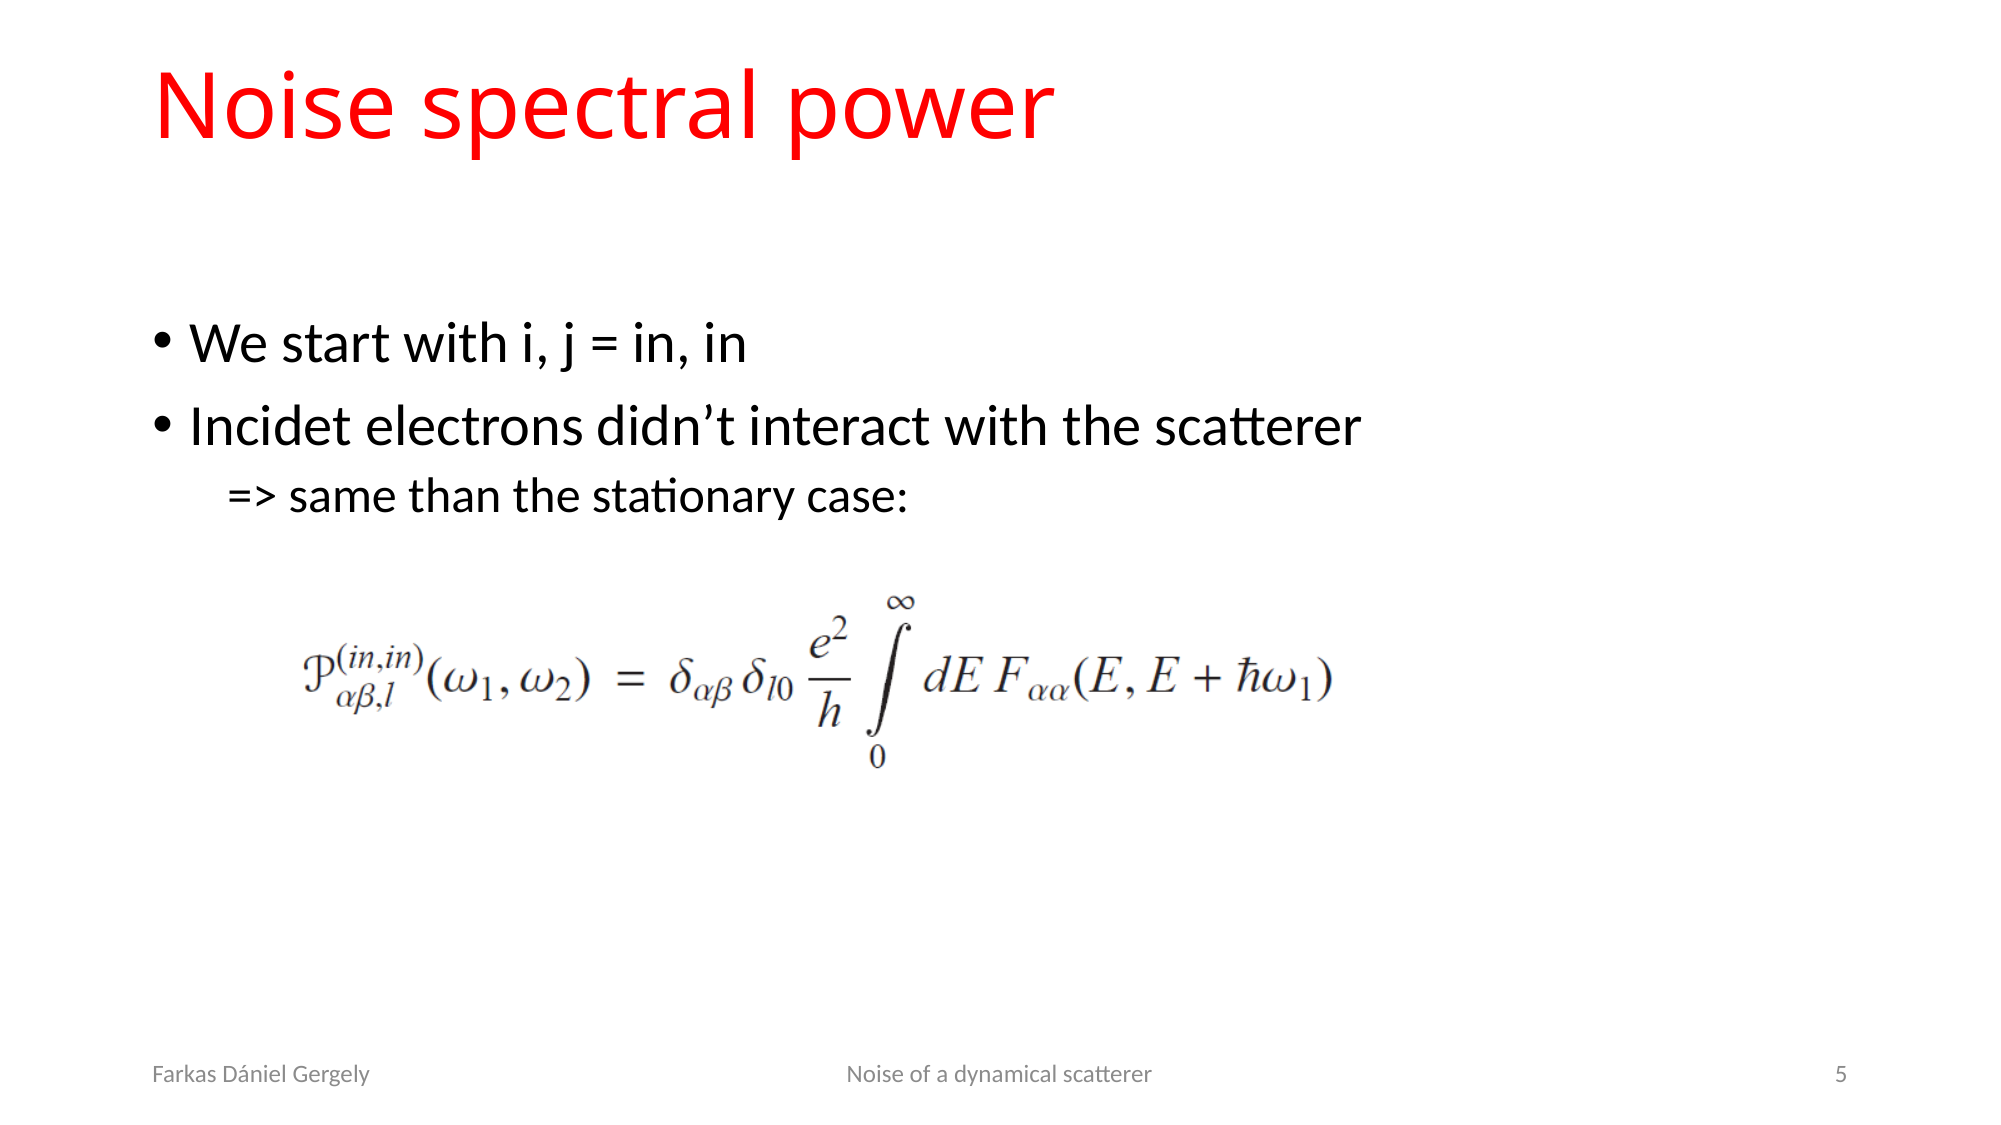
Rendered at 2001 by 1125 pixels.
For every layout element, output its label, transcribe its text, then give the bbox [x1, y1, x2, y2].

slide_number Farkas Dániel Gergely [137, 1042, 588, 1103]
footer Noise of a dynamical scatterer [662, 1042, 1338, 1103]
text_box Noise spectral power [137, 0, 1863, 218]
list We start with i, j = in, in Incidet electrons didn’t interact with the scatterer => same than the stationary case: [137, 304, 1863, 1018]
slide_number 5 [1412, 1042, 1863, 1103]
picture [288, 578, 1339, 773]
